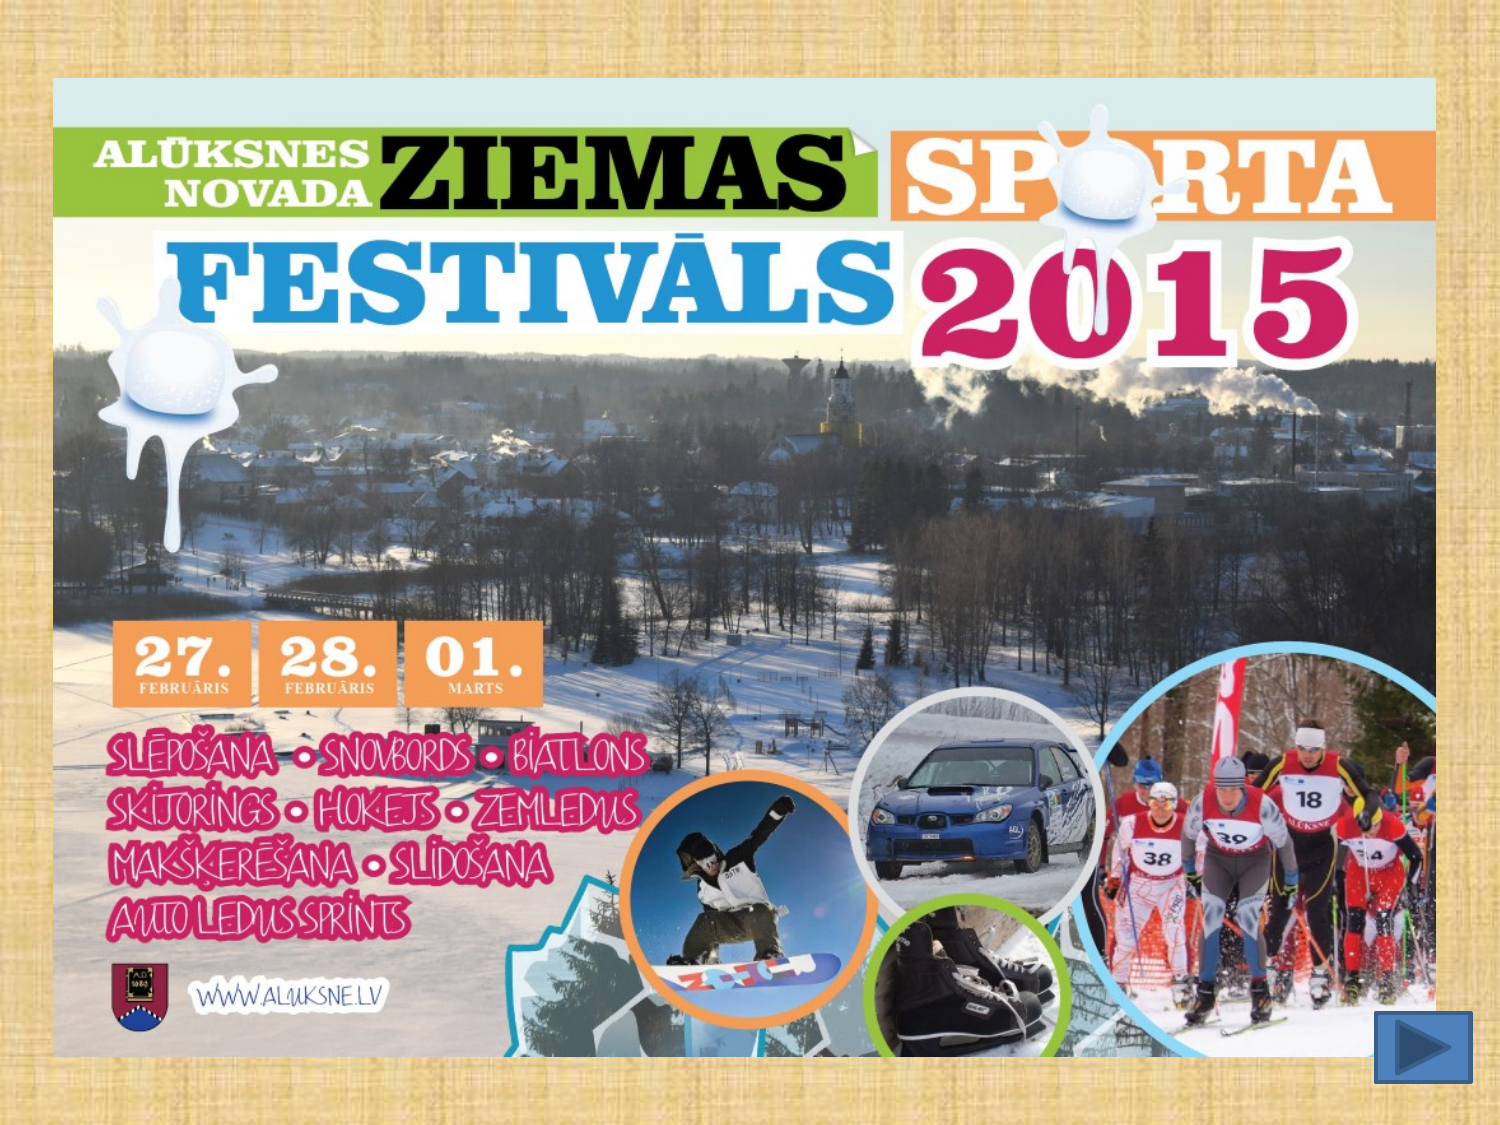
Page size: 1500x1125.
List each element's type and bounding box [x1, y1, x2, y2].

text_box [1374, 1011, 1473, 1084]
picture [0, 0, 1500, 1125]
